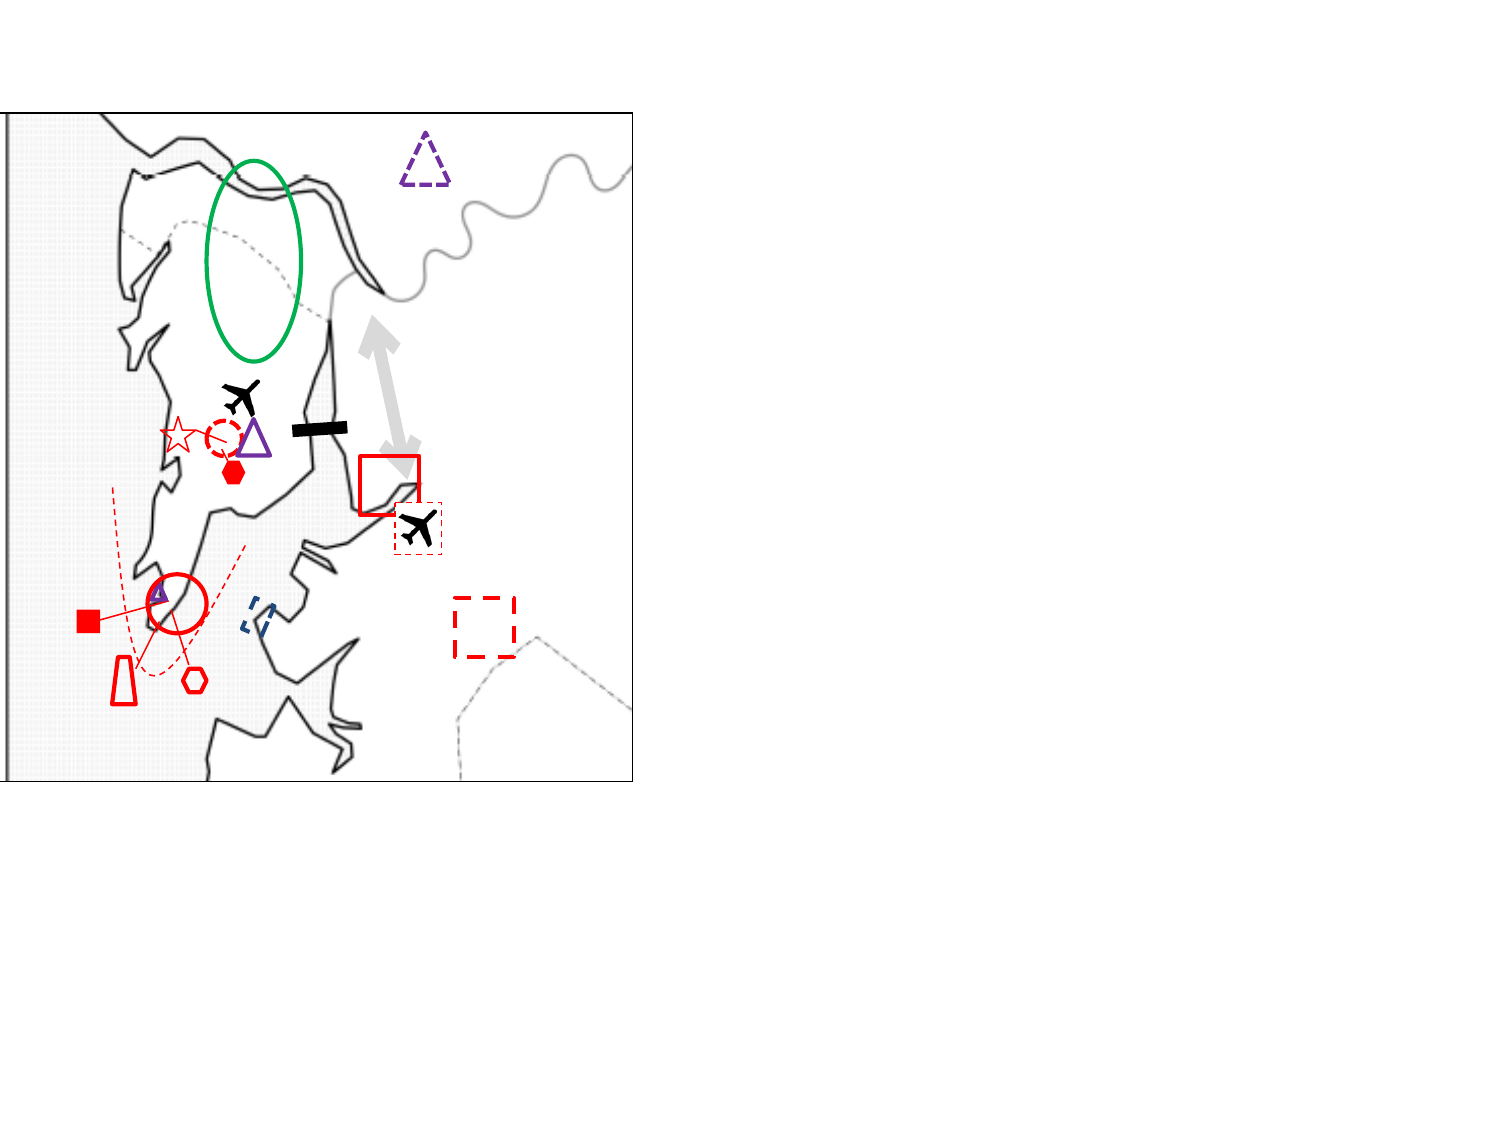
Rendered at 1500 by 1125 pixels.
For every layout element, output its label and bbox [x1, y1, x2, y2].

text_box [97, 600, 169, 621]
picture [0, 113, 633, 782]
text_box [195, 429, 227, 443]
text_box [221, 448, 228, 462]
text_box [135, 621, 160, 669]
text_box [371, 314, 408, 480]
text_box [170, 609, 190, 666]
